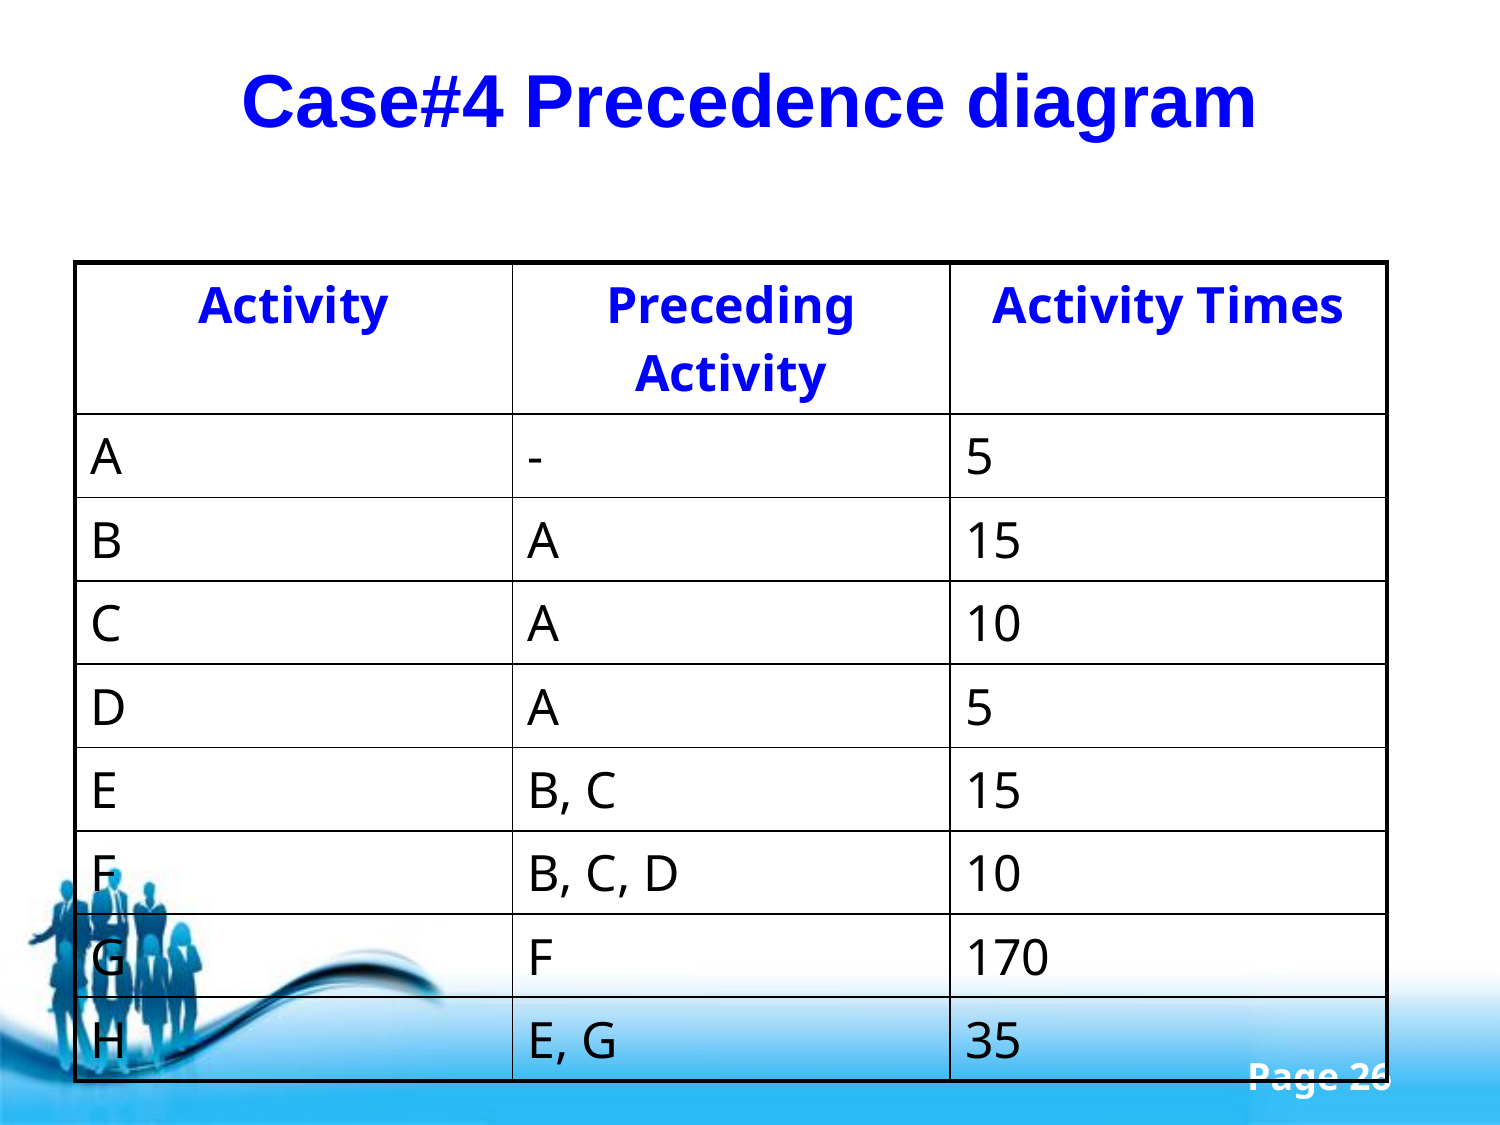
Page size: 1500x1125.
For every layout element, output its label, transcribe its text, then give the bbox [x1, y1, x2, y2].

table_cell 5 [951, 665, 1385, 747]
table_cell H [77, 998, 512, 1079]
table_cell B, C, D [513, 832, 949, 913]
table_cell A [77, 415, 512, 497]
table_cell A [513, 582, 949, 663]
table_cell G [77, 915, 512, 996]
table_cell C [77, 582, 512, 663]
table_cell 10 [951, 832, 1385, 913]
table_header Activity Times [951, 265, 1385, 413]
table_cell - [513, 415, 949, 497]
table_cell E, G [513, 998, 949, 1079]
picture [62, 1010, 73, 1076]
table_cell 5 [951, 415, 1385, 497]
picture [0, 0, 1500, 1125]
table_cell B, C [513, 748, 949, 830]
table_cell 10 [951, 582, 1385, 663]
table_cell A [513, 498, 949, 580]
table_cell 15 [951, 748, 1385, 830]
table_cell 15 [951, 498, 1385, 580]
table_cell 170 [951, 915, 1385, 996]
table_cell A [513, 665, 949, 747]
table_cell F [513, 915, 949, 996]
picture [58, 1002, 63, 1011]
table_cell F [77, 832, 512, 913]
table_header Activity [77, 265, 512, 413]
table_cell 35 [951, 998, 1385, 1079]
table_cell E [77, 748, 512, 830]
table_cell B [77, 498, 512, 580]
table_header Preceding Activity [513, 265, 949, 413]
table_cell D [77, 665, 512, 747]
title Case#4 Precedence diagram [75, 45, 1425, 233]
